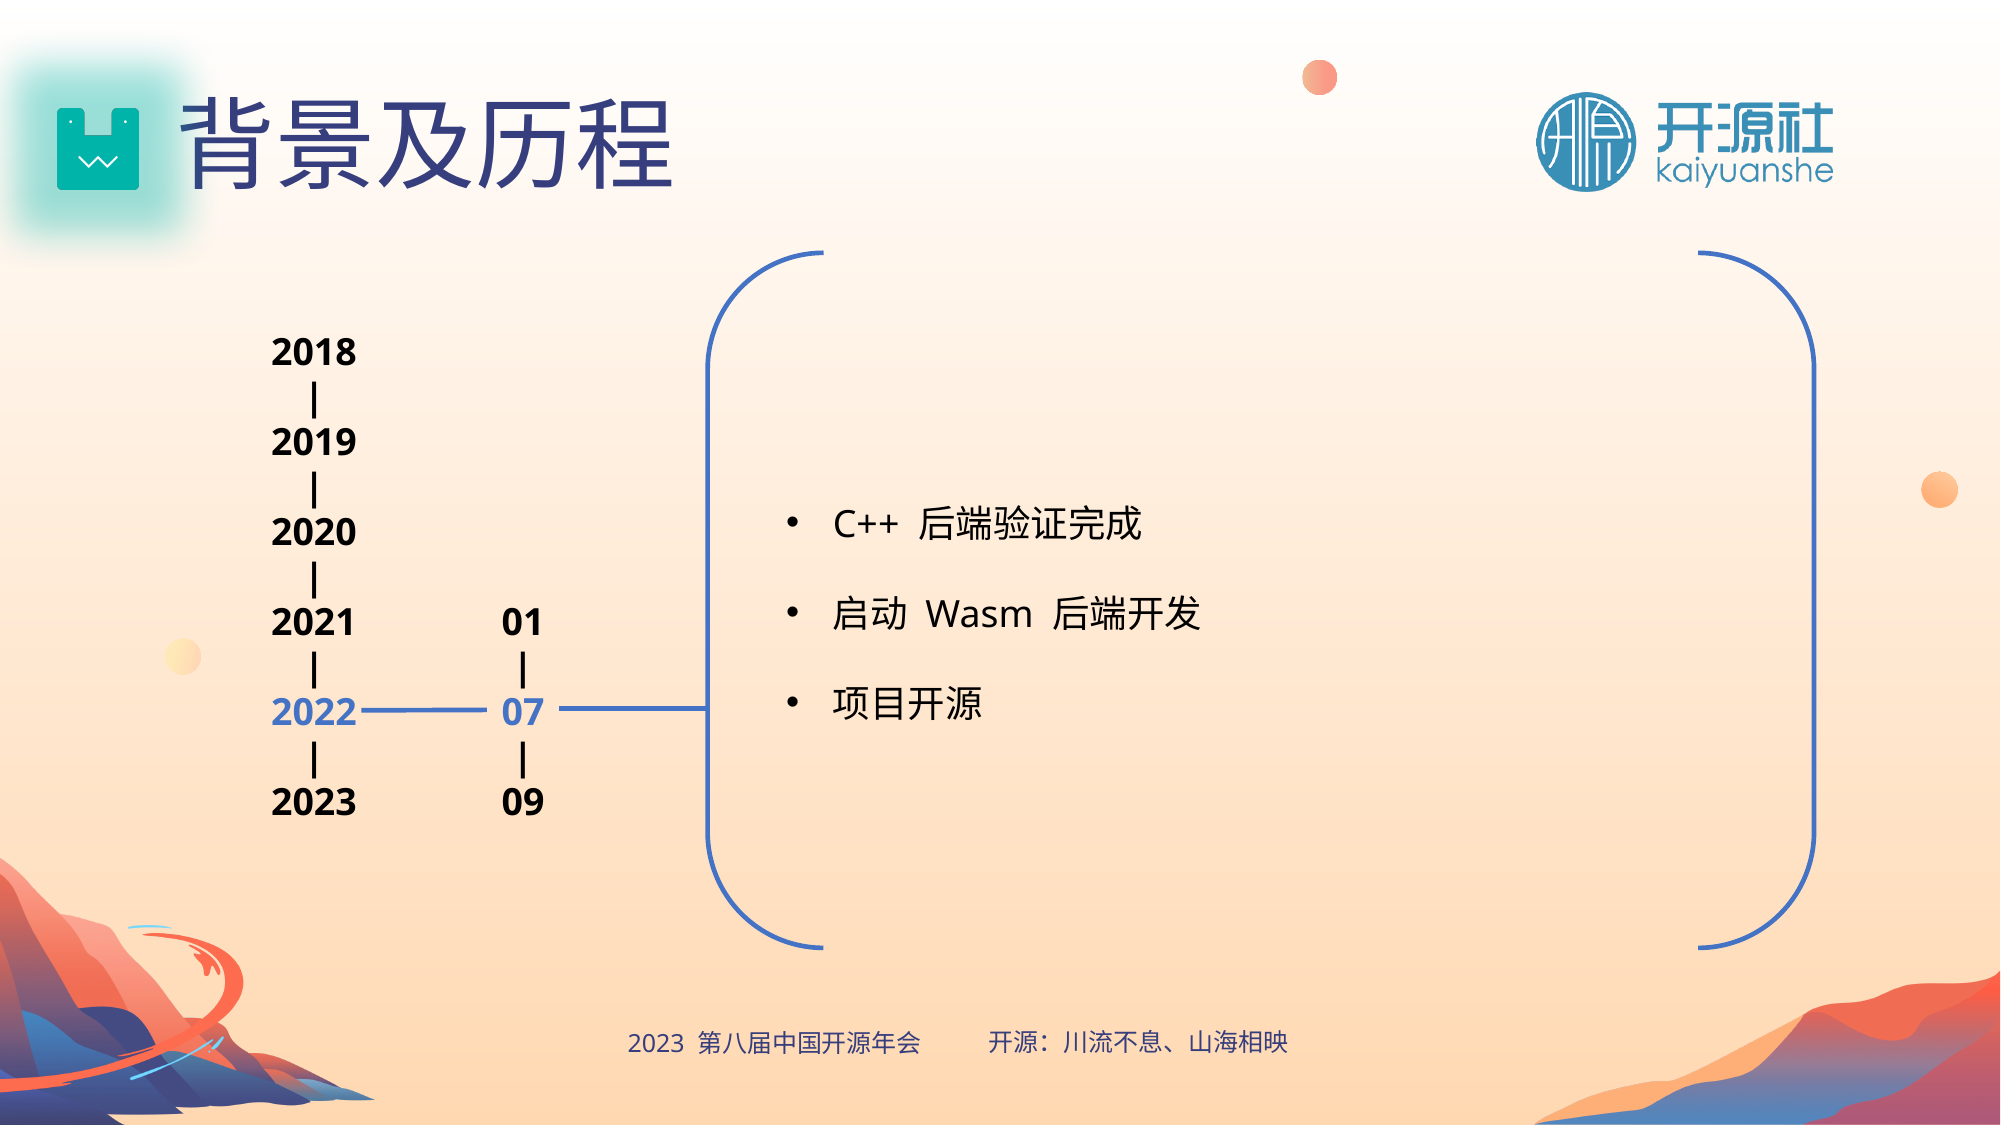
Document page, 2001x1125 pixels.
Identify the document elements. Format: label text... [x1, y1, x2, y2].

text_box 背景及历程 [205, 68, 701, 230]
picture [0, 850, 375, 1125]
text_box 2018 | 2019 | 2020 | 2021 | 2022 | 2023 [256, 320, 372, 875]
picture [57, 108, 139, 190]
text_box C++ 后端验证完成 启动 Wasm 后端开发 项目开源 [771, 492, 1306, 732]
text_box [707, 252, 1815, 949]
picture [1534, 950, 2001, 1125]
picture [1536, 92, 1833, 192]
text_box 01 | 07 | 09 [486, 590, 560, 830]
